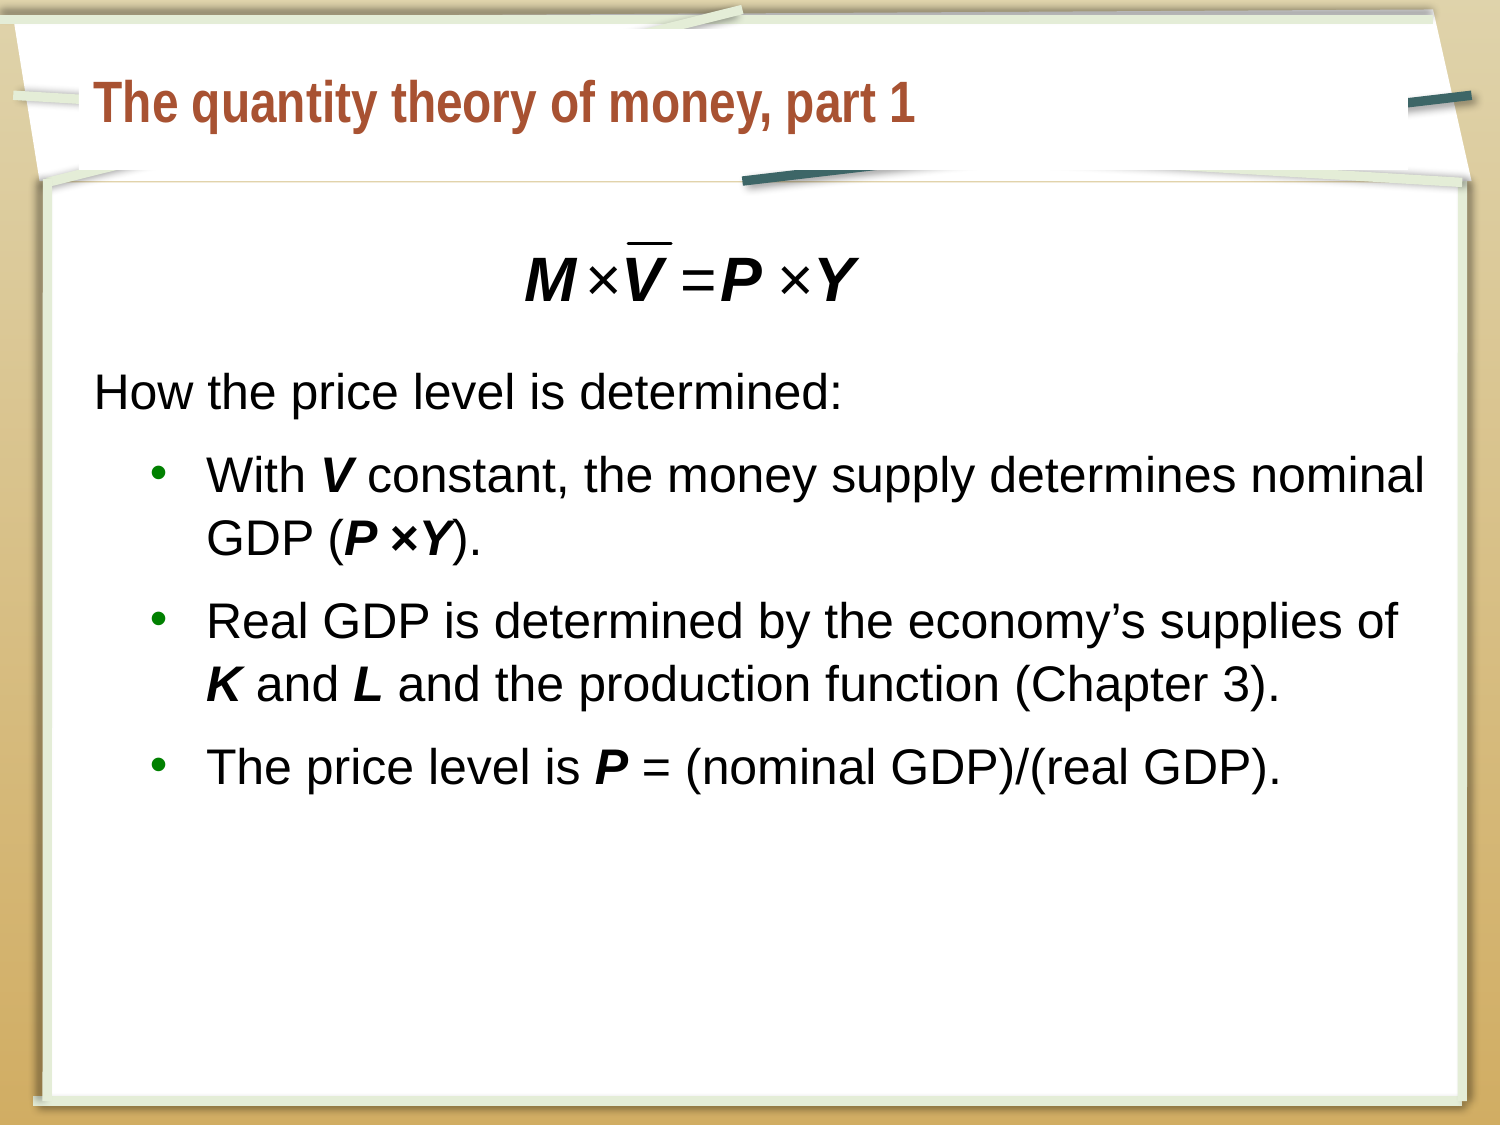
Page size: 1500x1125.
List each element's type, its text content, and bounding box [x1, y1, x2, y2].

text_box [515, 228, 877, 328]
list How the price level is determined: With V constant, the money supply determines nominal GDP (P ×Y). Real GDP is determined by the economy’s supplies of K and L and the production function (Chapter 3). The price level is P = (nominal GDP)/(real GDP). [78, 352, 1445, 1080]
title The quantity theory of money, part 1 [78, 29, 1408, 170]
